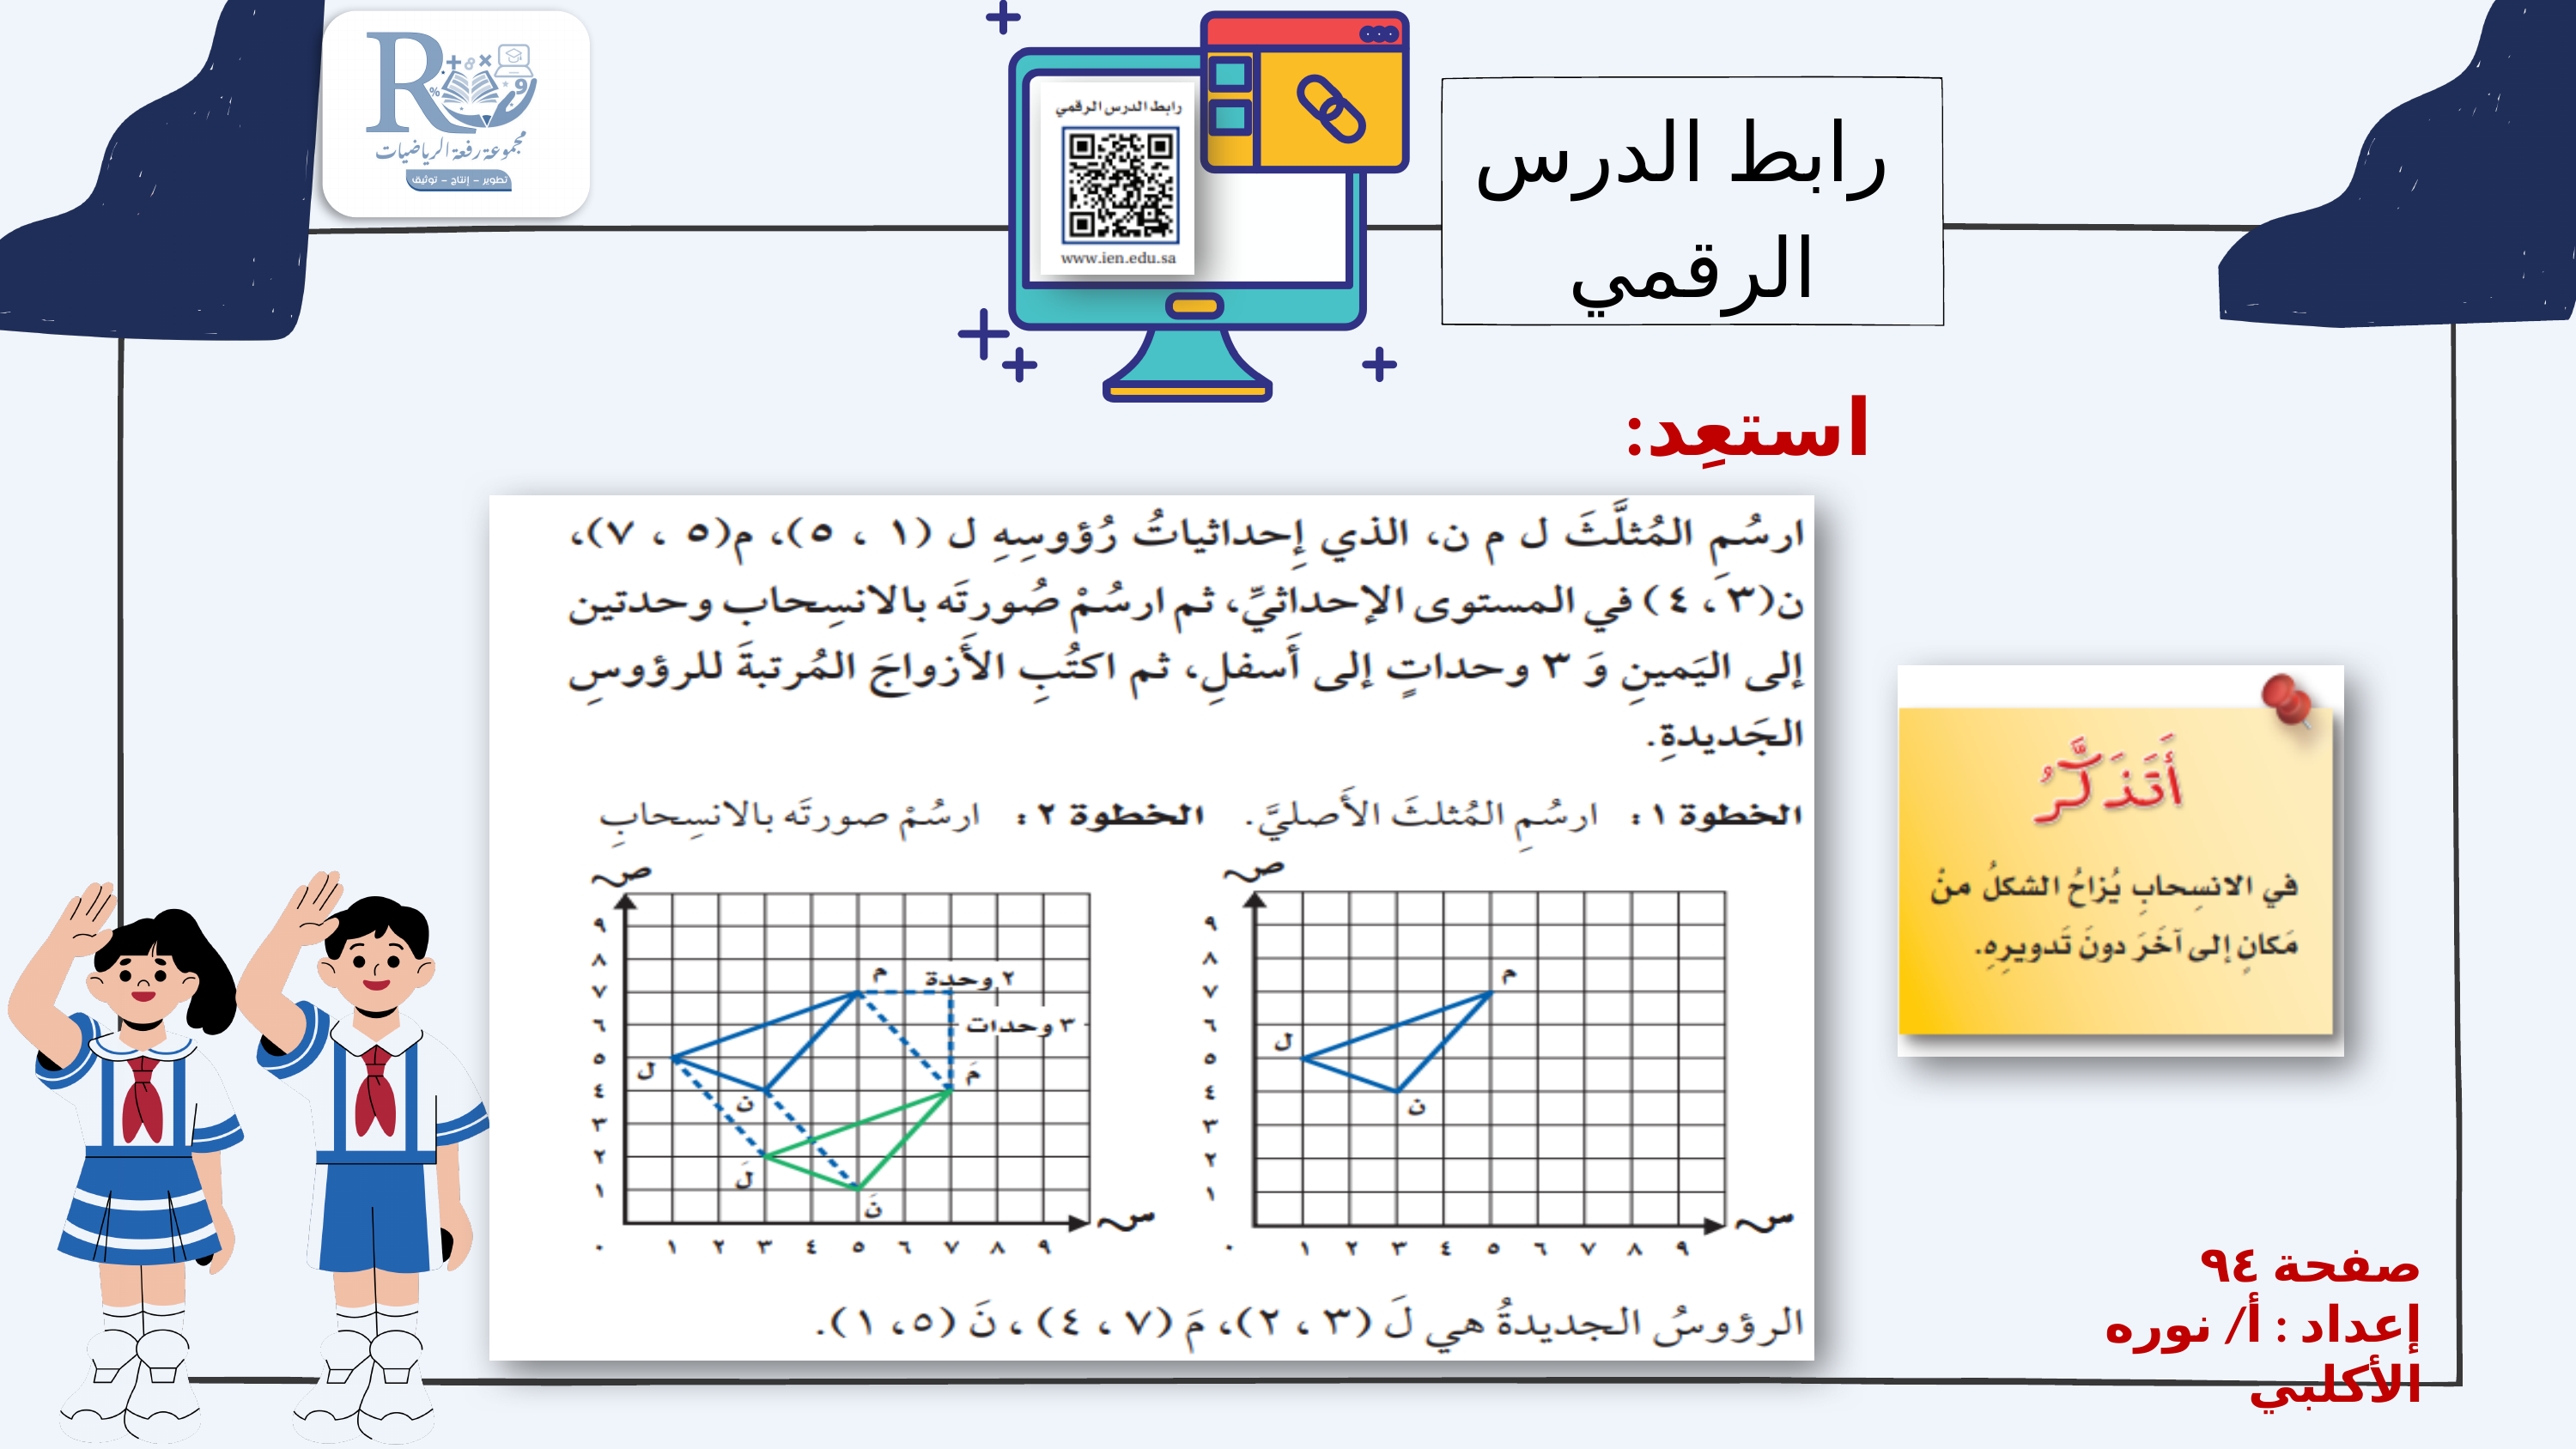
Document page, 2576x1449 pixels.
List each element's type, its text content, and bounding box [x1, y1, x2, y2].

text_box [0, 869, 490, 1449]
text_box صفحة ٩٤ إعداد : أ/ نوره الأكلبي [2025, 1397, 2436, 1419]
text_box [957, 0, 1411, 220]
picture [1041, 82, 1194, 275]
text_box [1441, 76, 1945, 326]
text_box [0, 0, 326, 341]
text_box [117, 222, 2463, 1388]
picture [1897, 665, 2345, 1057]
picture [489, 495, 1814, 1361]
picture [322, 10, 591, 218]
text_box [2208, 0, 2576, 324]
